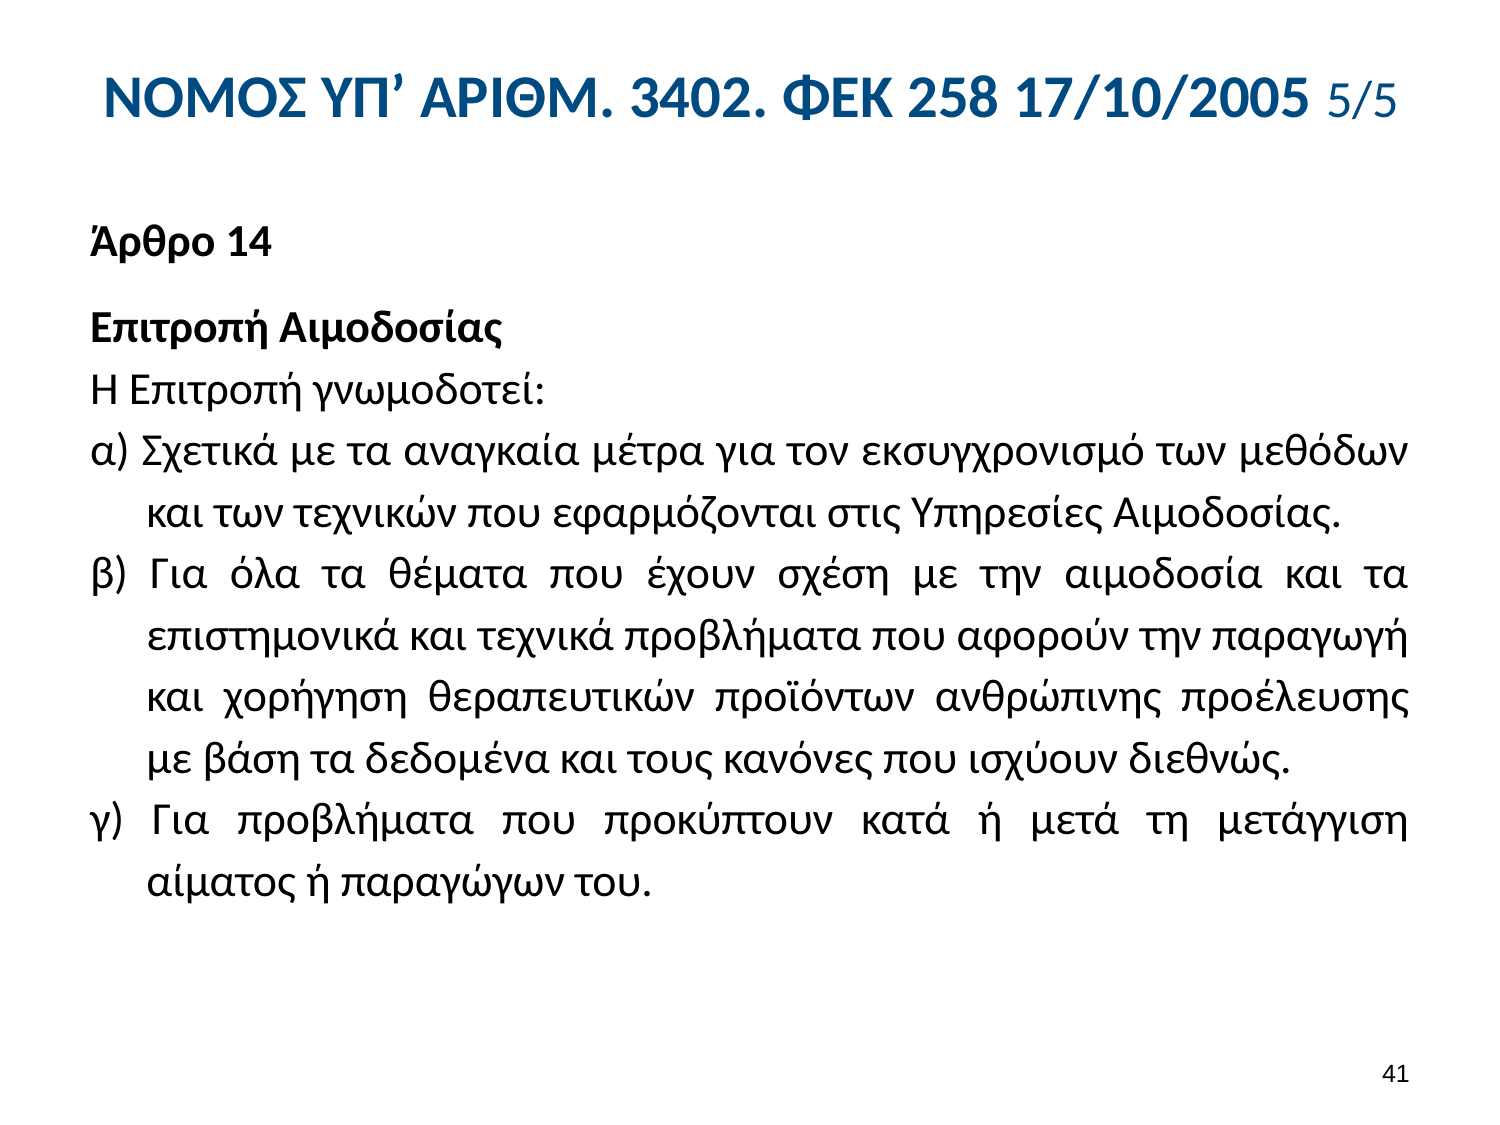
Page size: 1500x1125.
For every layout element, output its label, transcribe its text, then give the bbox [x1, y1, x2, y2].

title NOMOΣ ΥΠ’ ΑΡΙΘΜ. 3402. ΦΕΚ 258 17/10/2005 5/5 [76, 19, 1427, 169]
list Άρθρο 14 Επιτροπή Αιμοδοσίας Η Επιτροπή γνωμοδοτεί: α) Σχετικά με τα αναγκαία μέτρα για τον εκσυγχρονισμό των μεθόδων και των τεχνικών που εφαρμόζονται στις Υπηρεσίες Αιμοδοσίας. β) Για όλα τα θέματα που έχουν σχέση με την αιμοδοσία και τα επιστημονικά και τεχνικά προβλήματα που αφορούν την παραγωγή και χορήγηση θεραπευτικών προϊόντων ανθρώπινης προέλευσης με βάση τα δεδομένα και τους κανόνες που ισχύουν διεθνώς. γ) Για προβλήματα που προκύπτουν κατά ή μετά τη μετάγγιση αίματος ή παραγώγων του. [75, 196, 1425, 1024]
slide_number 40 [1074, 1042, 1425, 1103]
